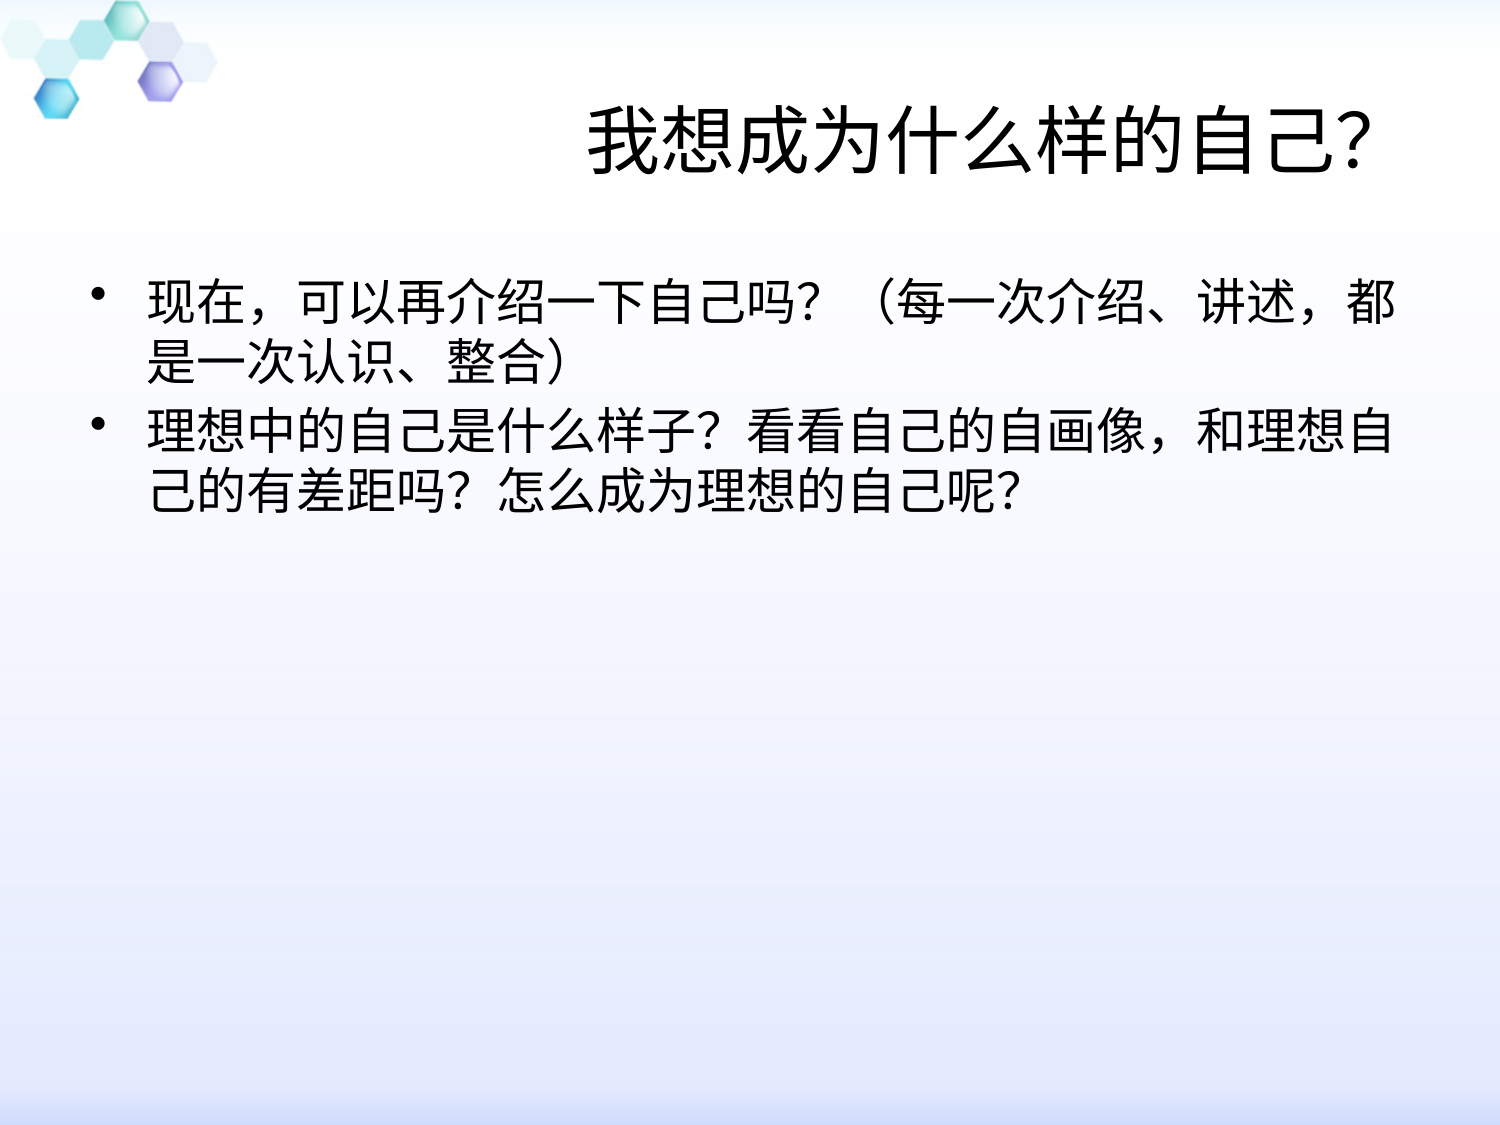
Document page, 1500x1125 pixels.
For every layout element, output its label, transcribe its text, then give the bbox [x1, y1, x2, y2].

list 现在，可以再介绍一下自己吗？（每一次介绍、讲述，都是一次认识、整合） 理想中的自己是什么样子？看看自己的自画像，和理想自己的有差距吗？怎么成为理想的自己呢？ [74, 262, 1426, 1006]
title 我想成为什么样的自己？ [74, 44, 1426, 233]
picture [0, 0, 1500, 1125]
